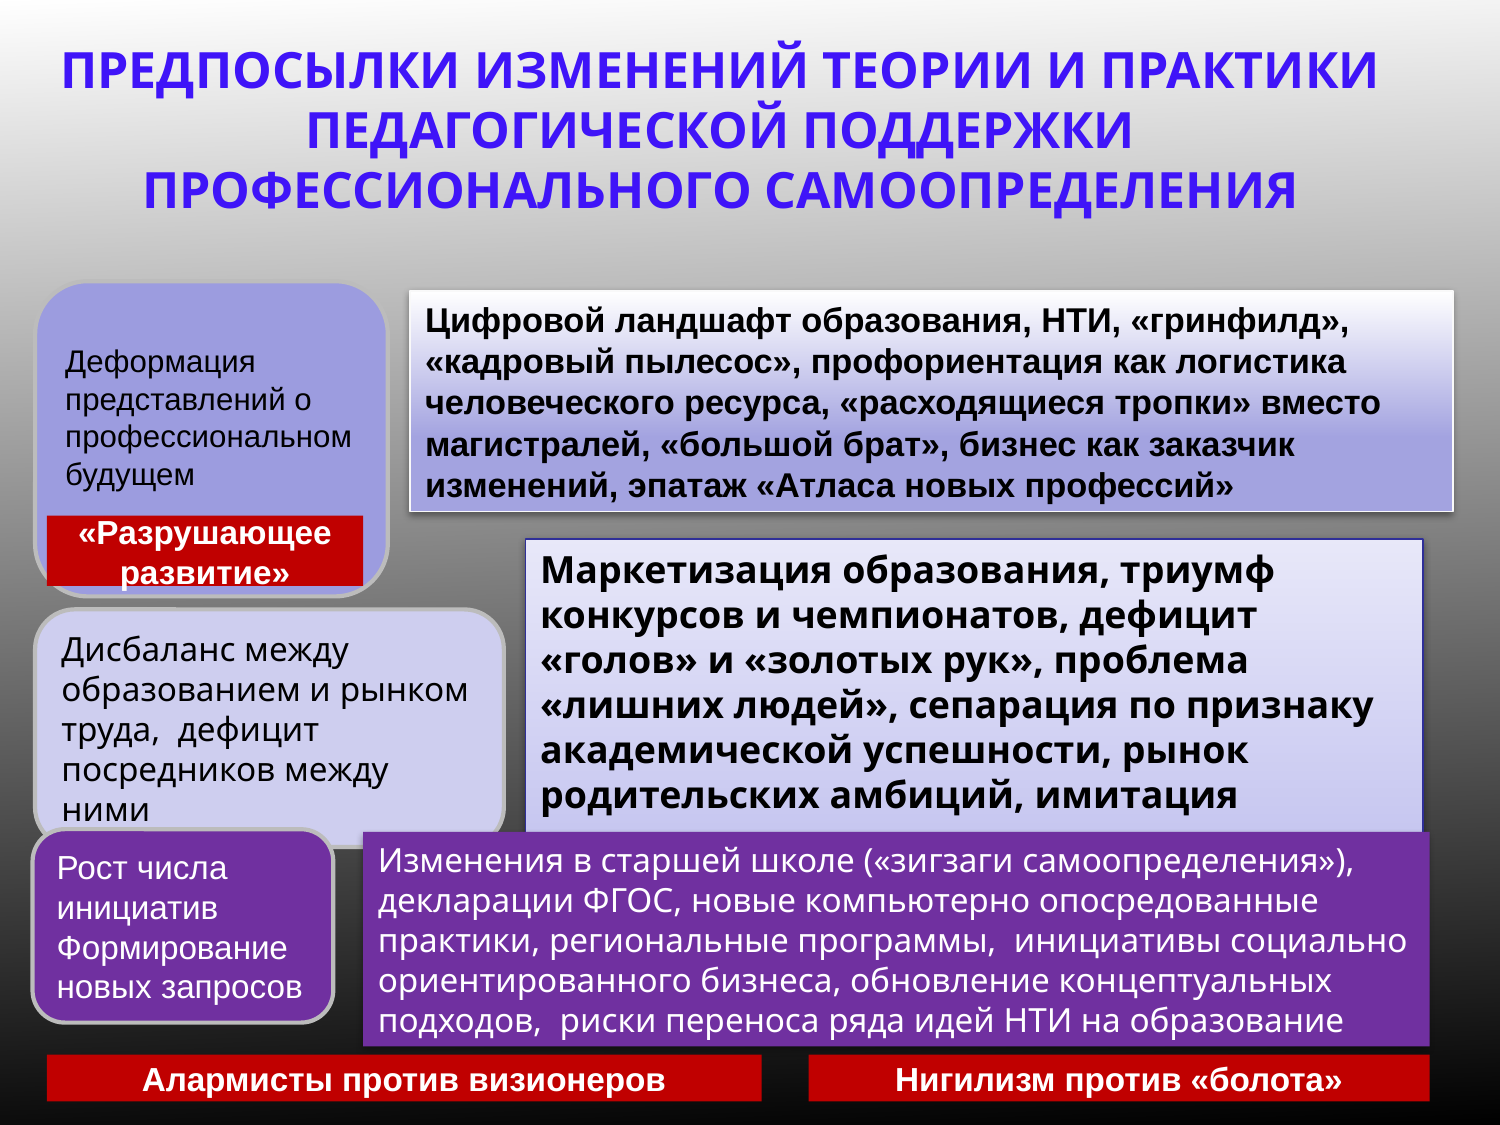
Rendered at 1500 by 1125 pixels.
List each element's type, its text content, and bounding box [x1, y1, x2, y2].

text_box Цифровой ландшафт образования, НТИ, «гринфилд», «кадровый пылесос», профориентация как логистика человеческого ресурса, «расходящиеся тропки» вместо магистралей, «большой брат», бизнес как заказчик изменений, эпатаж «Атласа новых профессий» [409, 290, 1454, 512]
text_box Нигилизм против «болота» [806, 1053, 1432, 1104]
text_box Деформация представлений о профессиональном будущем [32, 279, 390, 599]
text_box ПРЕДПОСЫЛКИ ИЗМЕНЕНИЙ ТЕОРИИ И ПРАКТИКИ ПЕДАГОГИЧЕСКОЙ ПОДДЕРЖКИ ПРОФЕССИОНАЛЬНОГО САМООПРЕДЕЛЕНИЯ [41, 30, 1400, 226]
text_box Маркетизация образования, триумф конкурсов и чемпионатов, дефицит «голов» и «золотых рук», проблема «лишних людей», сепарация по признаку академической успешности, рынок родительских амбиций, имитация практики, средства или цель [525, 538, 1424, 830]
text_box Дисбаланс между образованием и рынком труда, дефицит посредников между ними [32, 607, 506, 850]
text_box Изменения в старшей школе («зигзаги самоопределения»), декларации ФГОС, новые компьютерно опосредованные практики, региональные программы, инициативы социально ориентированного бизнеса, обновление концептуальных подходов, риски переноса ряда идей НТИ на образование [363, 831, 1430, 1047]
text_box «Разрушающее развитие» [45, 514, 365, 588]
text_box Рост числа инициатив Формирование новых запросов [30, 827, 336, 1025]
text_box Алармисты против визионеров [45, 1053, 764, 1104]
